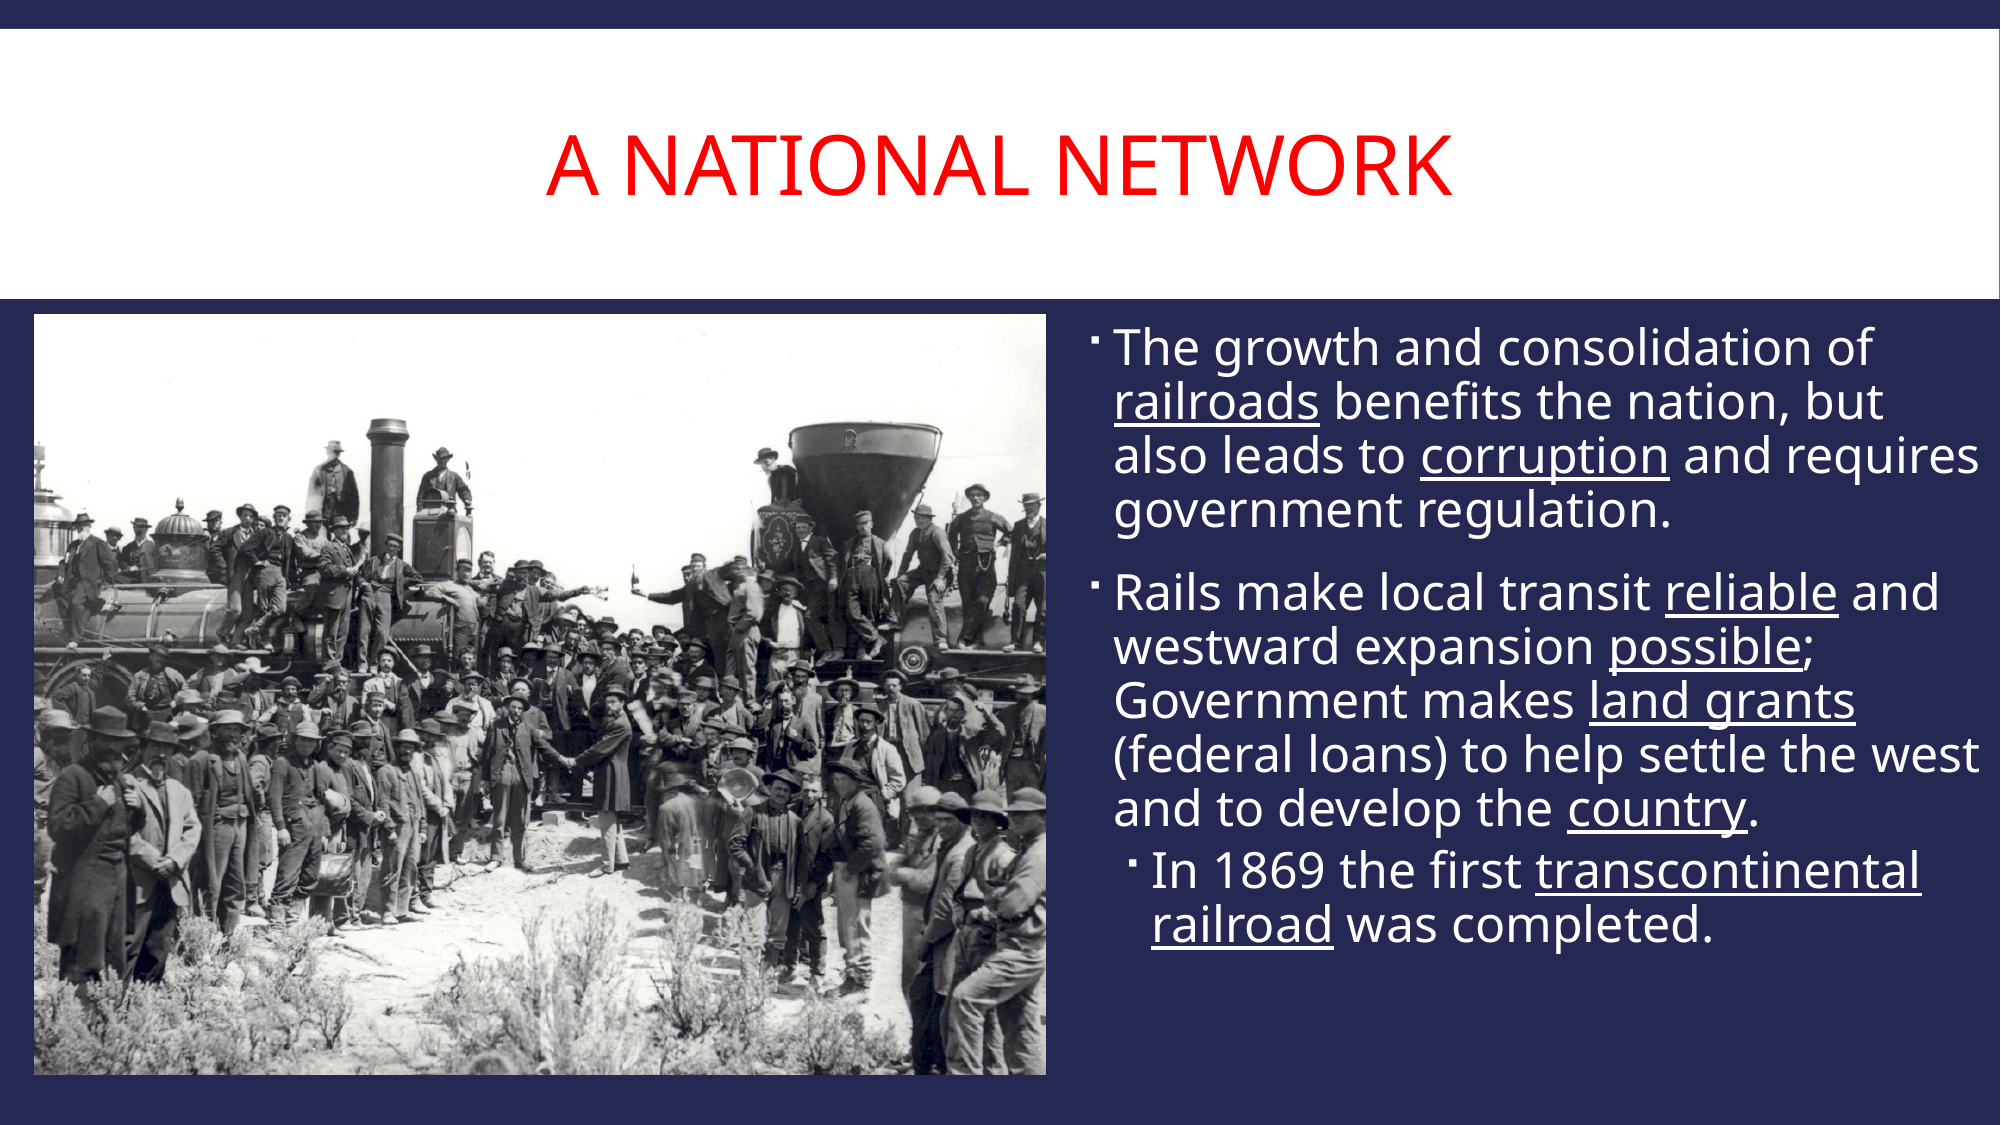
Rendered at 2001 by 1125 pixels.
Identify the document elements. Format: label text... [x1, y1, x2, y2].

picture [33, 314, 1046, 1075]
list The growth and consolidation of railroads benefits the nation, but also leads to corruption and requires government regulation. Rails make local transit reliable and westward expansion possible; Government makes land grants (federal loans) to help settle the west and to develop the country. In 1869 the first transcontinental railroad was completed. [1069, 314, 2000, 1075]
title A National Network [197, 46, 1803, 295]
